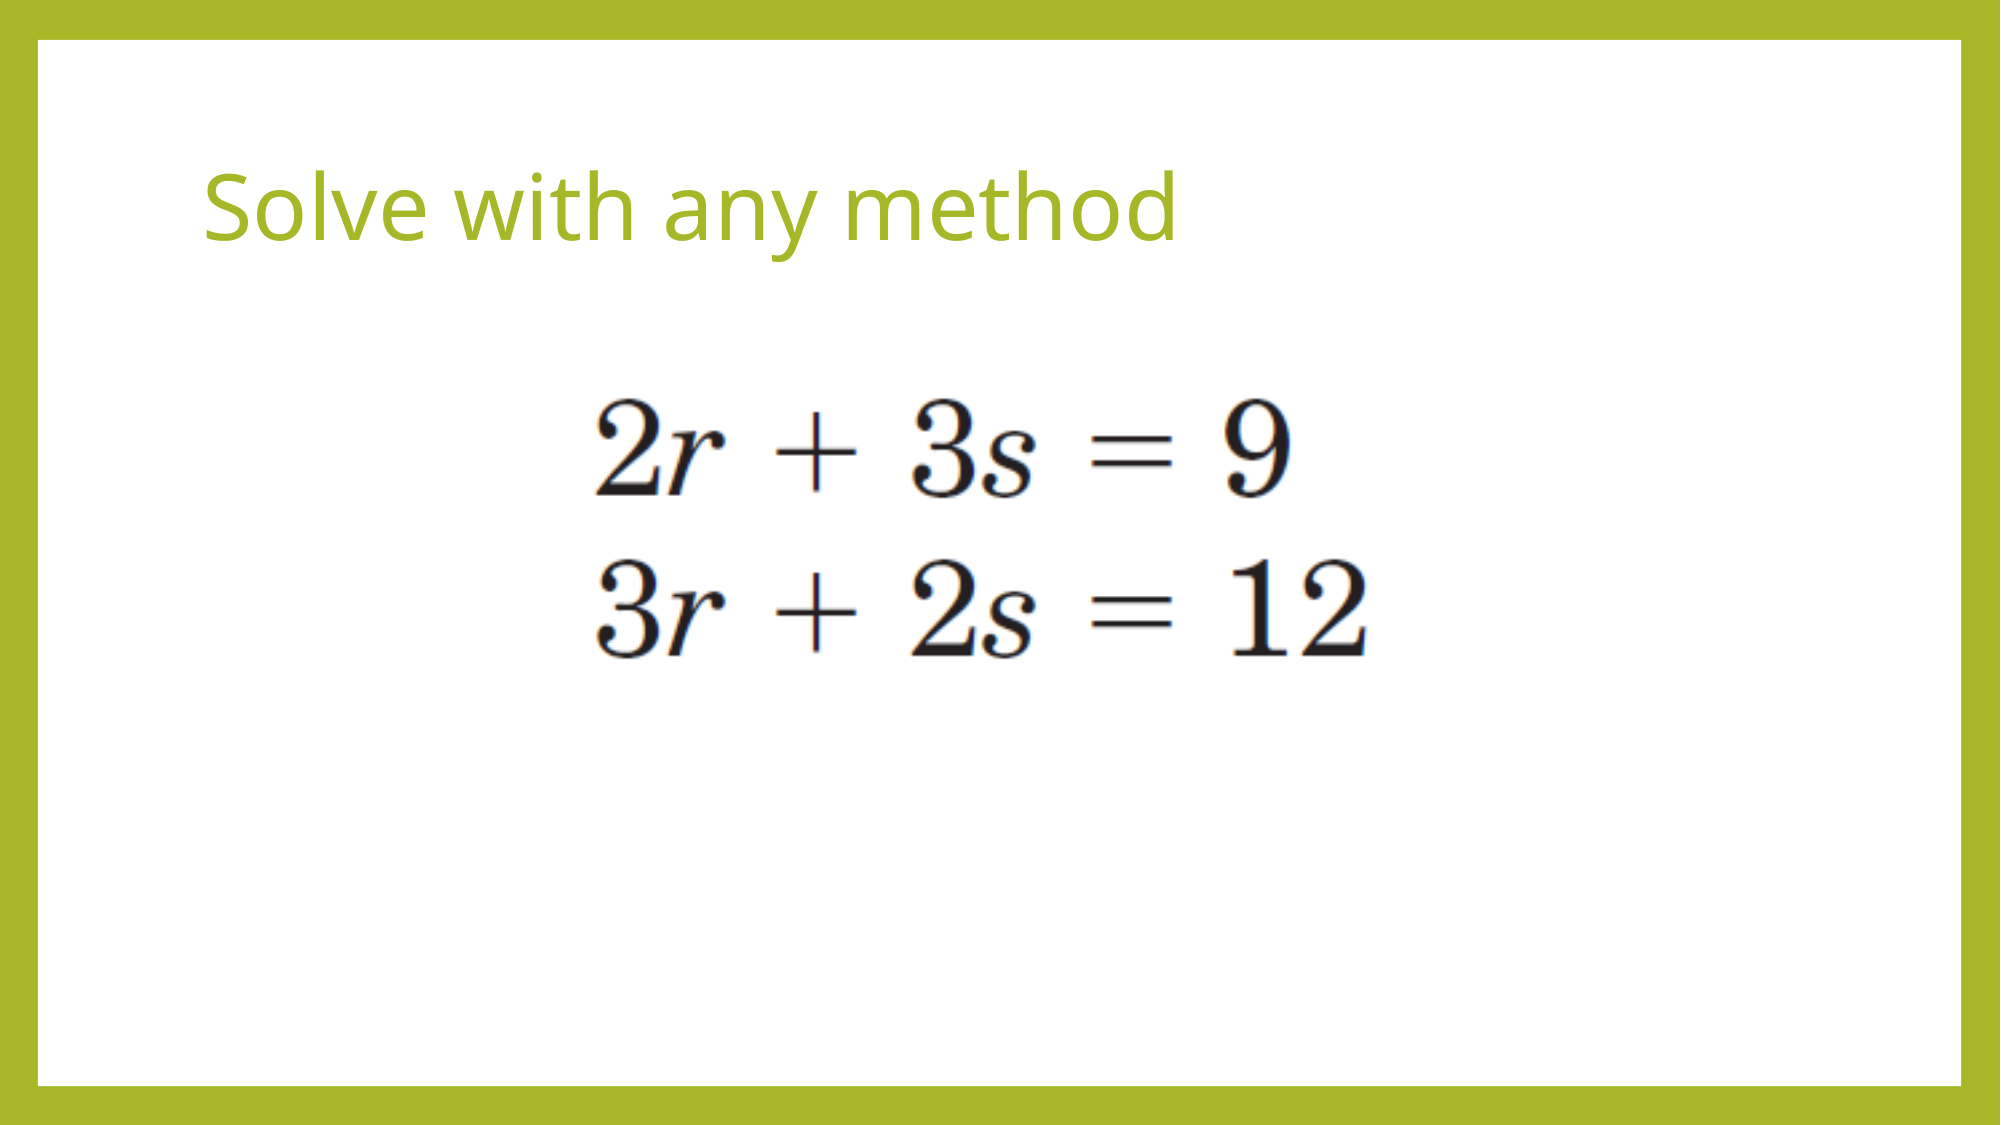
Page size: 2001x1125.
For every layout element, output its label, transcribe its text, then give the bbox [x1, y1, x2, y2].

title Solve with any method [187, 99, 1808, 323]
picture [539, 322, 1456, 777]
